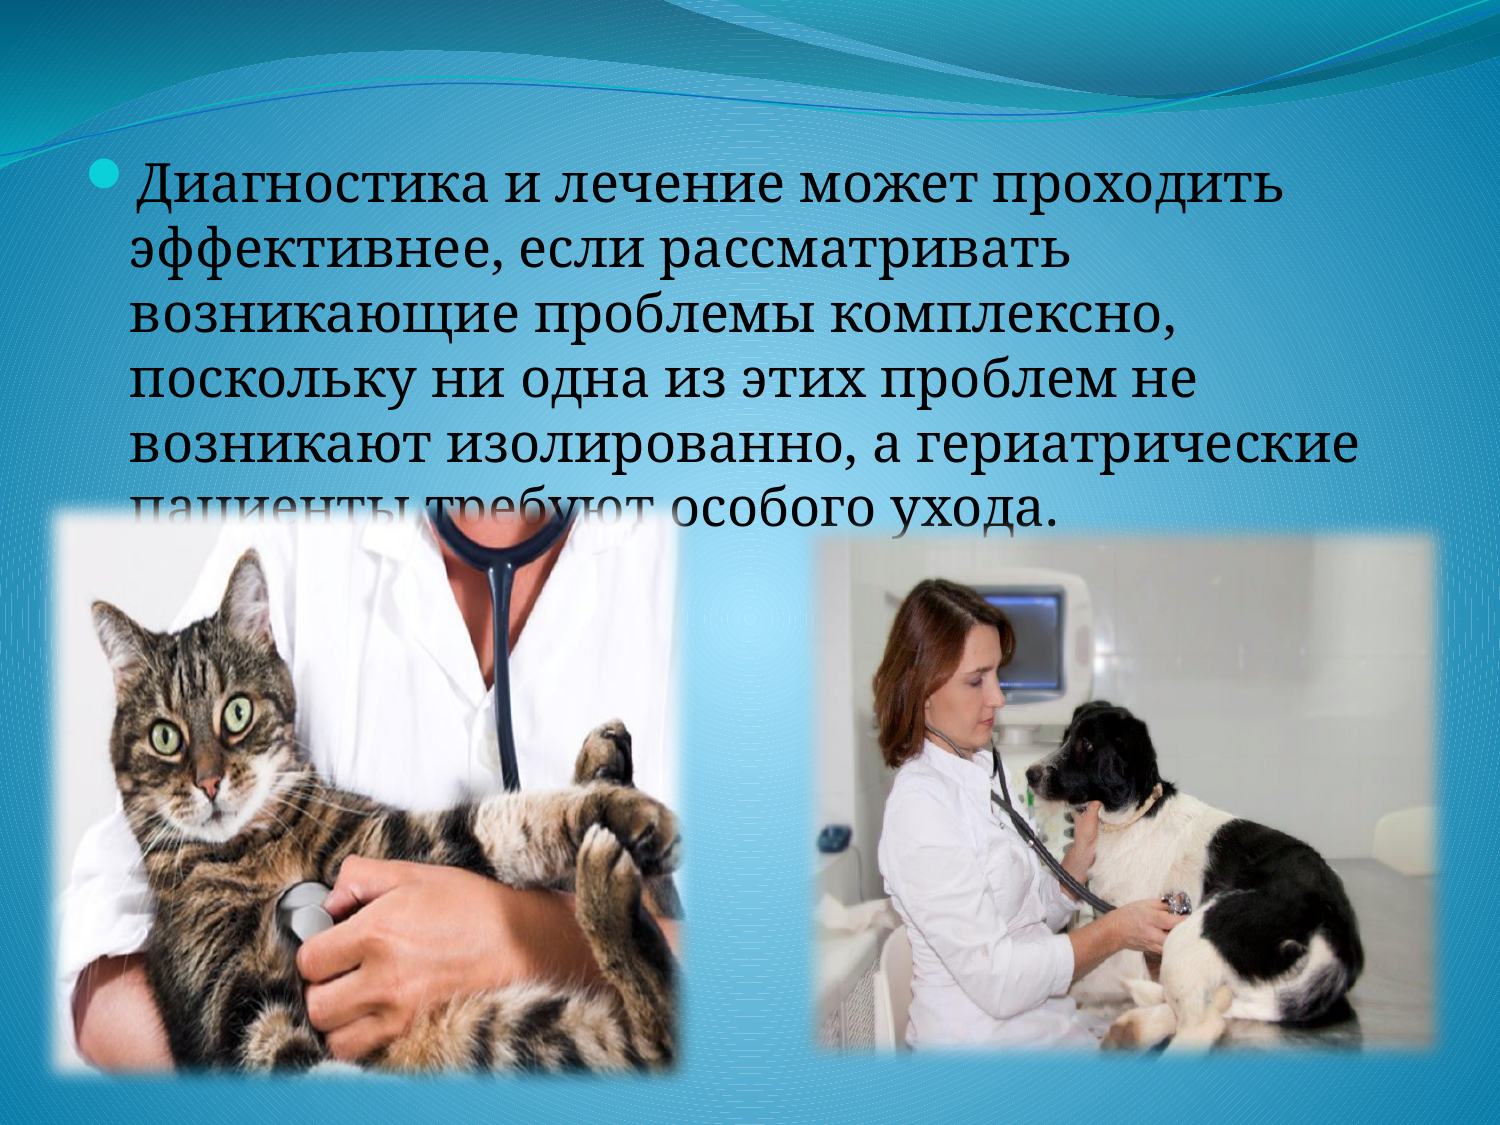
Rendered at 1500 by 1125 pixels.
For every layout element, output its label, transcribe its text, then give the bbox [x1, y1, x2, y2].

picture [34, 491, 696, 1090]
list Диагностика и лечение может проходить эффективнее, если рассматривать возникающие проблемы комплексно, поскольку ни одна из этих проблем не возникают изолированно, а гериатрические пациенты требуют особого ухода. [70, 140, 1421, 861]
picture [796, 515, 1454, 1068]
